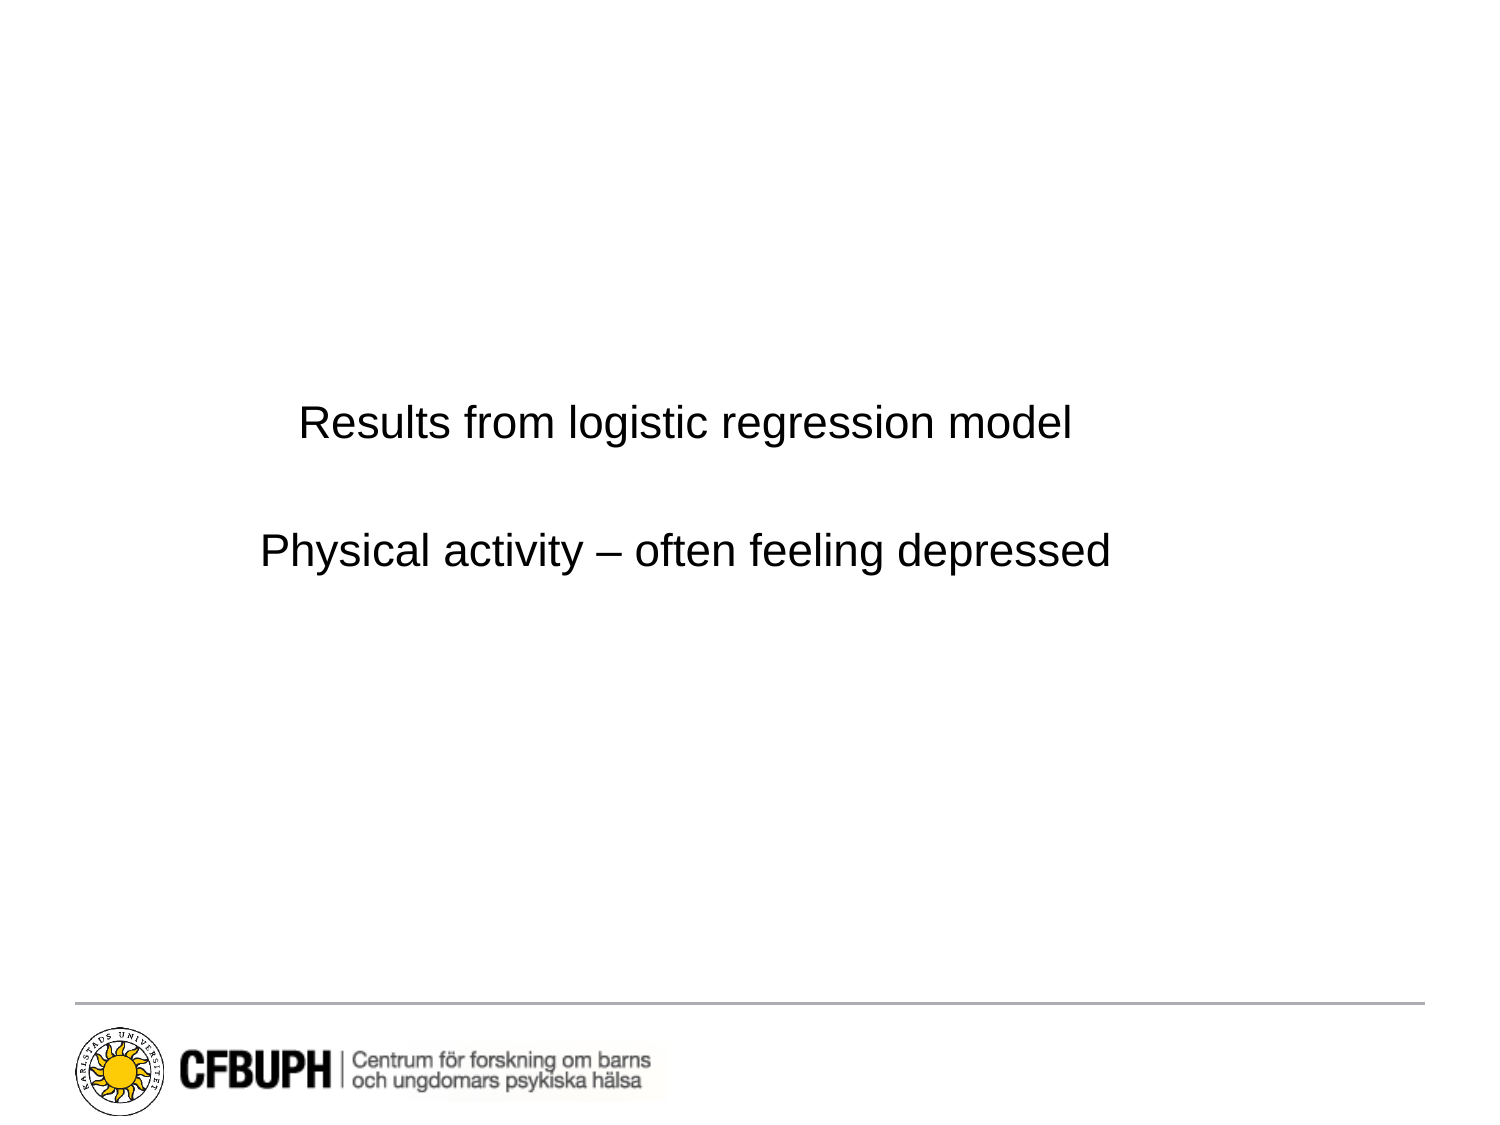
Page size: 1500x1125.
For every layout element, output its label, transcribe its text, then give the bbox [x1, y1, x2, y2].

picture [75, 1027, 164, 1116]
picture [176, 1040, 668, 1102]
list Results from logistic regression model Physical activity – often feeling depressed [159, 385, 1213, 686]
